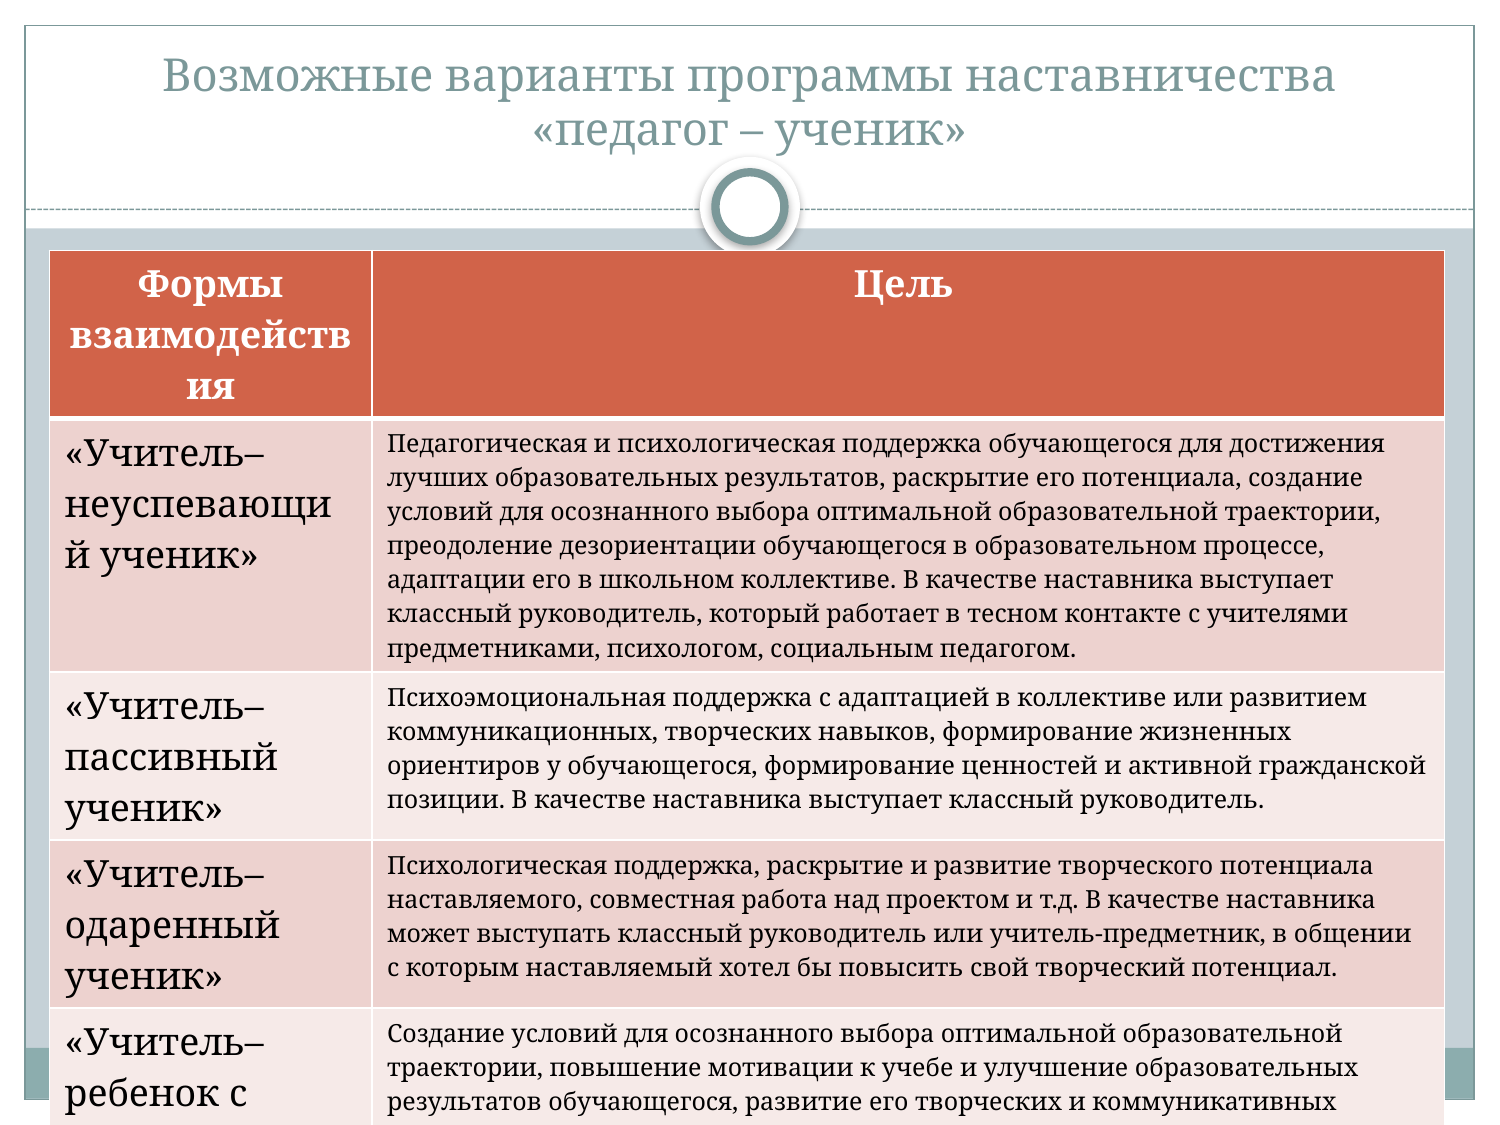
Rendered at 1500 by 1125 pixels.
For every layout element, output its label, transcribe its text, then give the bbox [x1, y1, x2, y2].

table_cell Педагогическая и психологическая поддержка обучающегося для достижения лучших образовательных результатов, раскрытие его потенциала, создание условий для осознанного выбора оптимальной образовательной траектории, преодоление дезориентации обучающегося в образовательном процессе, адаптации его в школьном коллективе. В качестве наставника выступает классный руководитель, который работает в тесном контакте с учителями предметниками, психологом, социальным педагогом. [373, 421, 1444, 671]
table_cell «Учитель– неуспевающий ученик» [50, 421, 371, 671]
title Возможные варианты программы наставничества «педагог – ученик» [49, 37, 1450, 162]
table_cell Создание условий для осознанного выбора оптимальной образовательной траектории, повышение мотивации к учебе и улучшение образовательных результатов обучающегося, развитие его творческих и коммуникативных навыков, адаптация в школьном коллективе. В качестве наставника выступает классный руководитель, который работает в тесном контакте с учителями-предметниками, психологом, социальным педагогом, методистом. [373, 1009, 1444, 1125]
table_cell «Учитель– пассивный ученик» [50, 673, 371, 839]
table_cell «Учитель– ребенок с ОВЗ/ребенок инвалид» [50, 1009, 371, 1125]
table_cell Психоэмоциональная поддержка с адаптацией в коллективе или развитием коммуникационных, творческих навыков, формирование жизненных ориентиров у обучающегося, формирование ценностей и активной гражданской позиции. В качестве наставника выступает классный руководитель. [373, 673, 1444, 839]
table_header Цель [373, 251, 1444, 416]
table_cell «Учитель– одаренный ученик» [50, 841, 371, 1007]
table_header Формы взаимодействия [50, 251, 371, 416]
table_cell Психологическая поддержка, раскрытие и развитие творческого потенциала наставляемого, совместная работа над проектом и т.д. В качестве наставника может выступать классный руководитель или учитель-предметник, в общении с которым наставляемый хотел бы повысить свой творческий потенциал. [373, 841, 1444, 1007]
